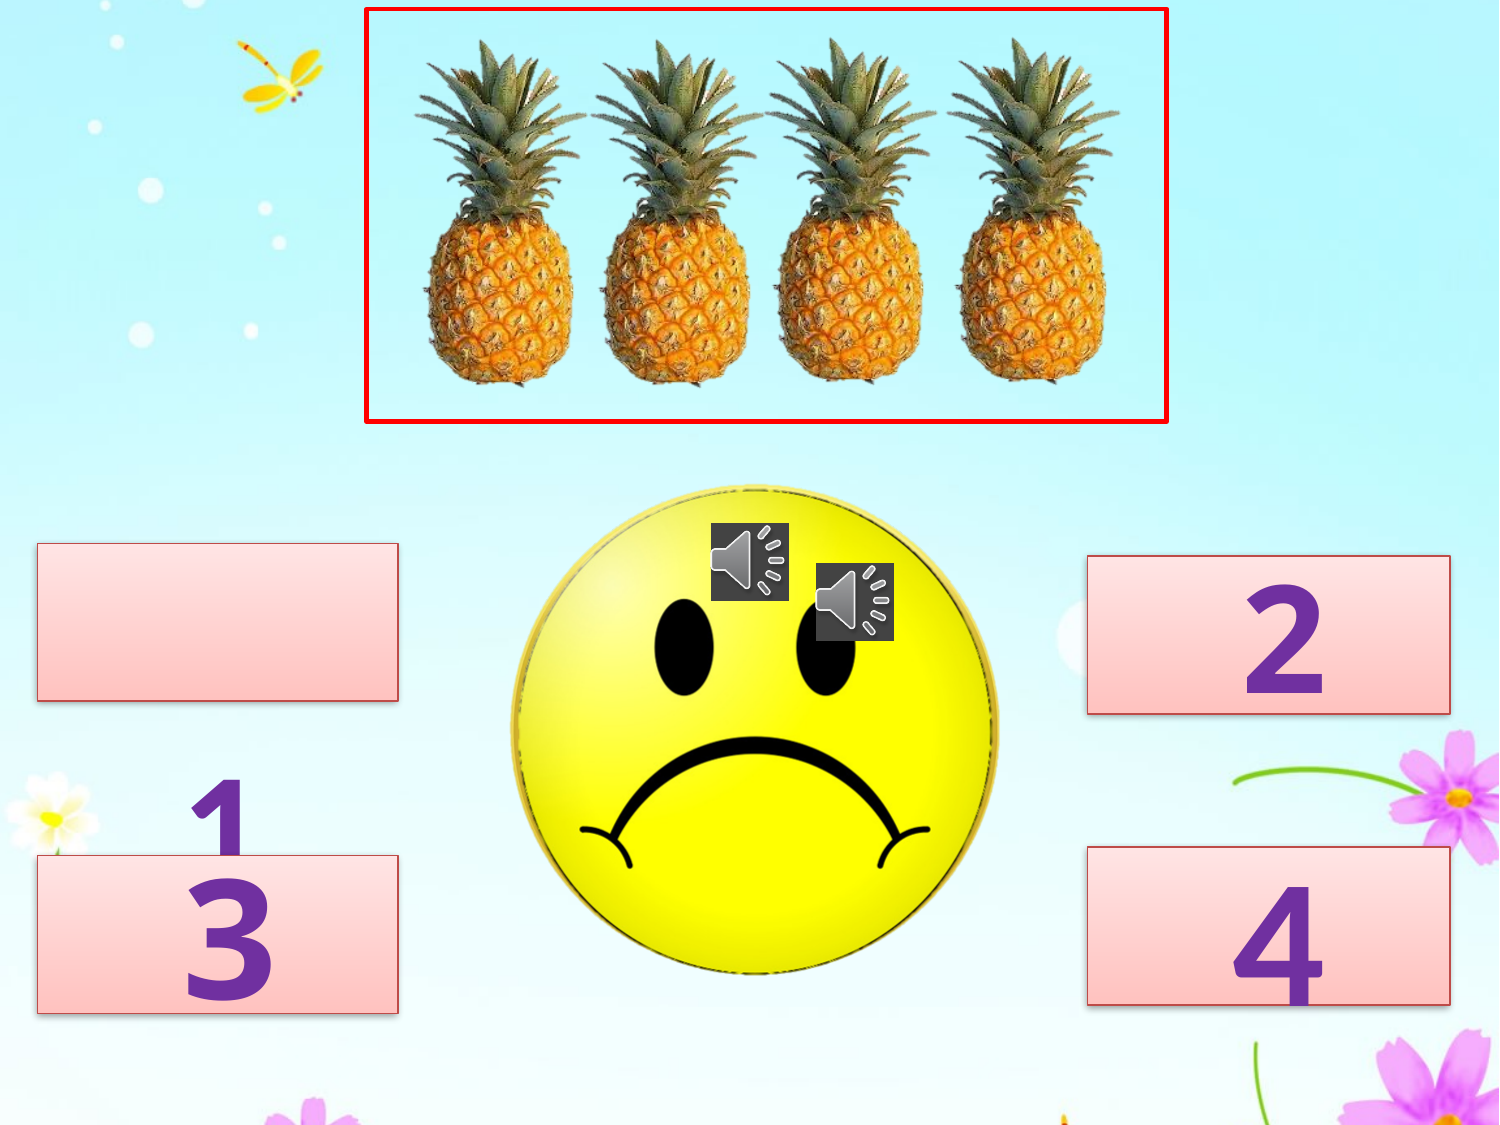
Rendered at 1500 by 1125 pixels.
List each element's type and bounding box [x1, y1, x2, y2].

text_box [366, 8, 1167, 422]
text_box [1131, 536, 1451, 734]
text_box [1087, 815, 1451, 1054]
picture [0, 0, 1499, 1125]
text_box [37, 314, 399, 734]
text_box [37, 825, 399, 1044]
